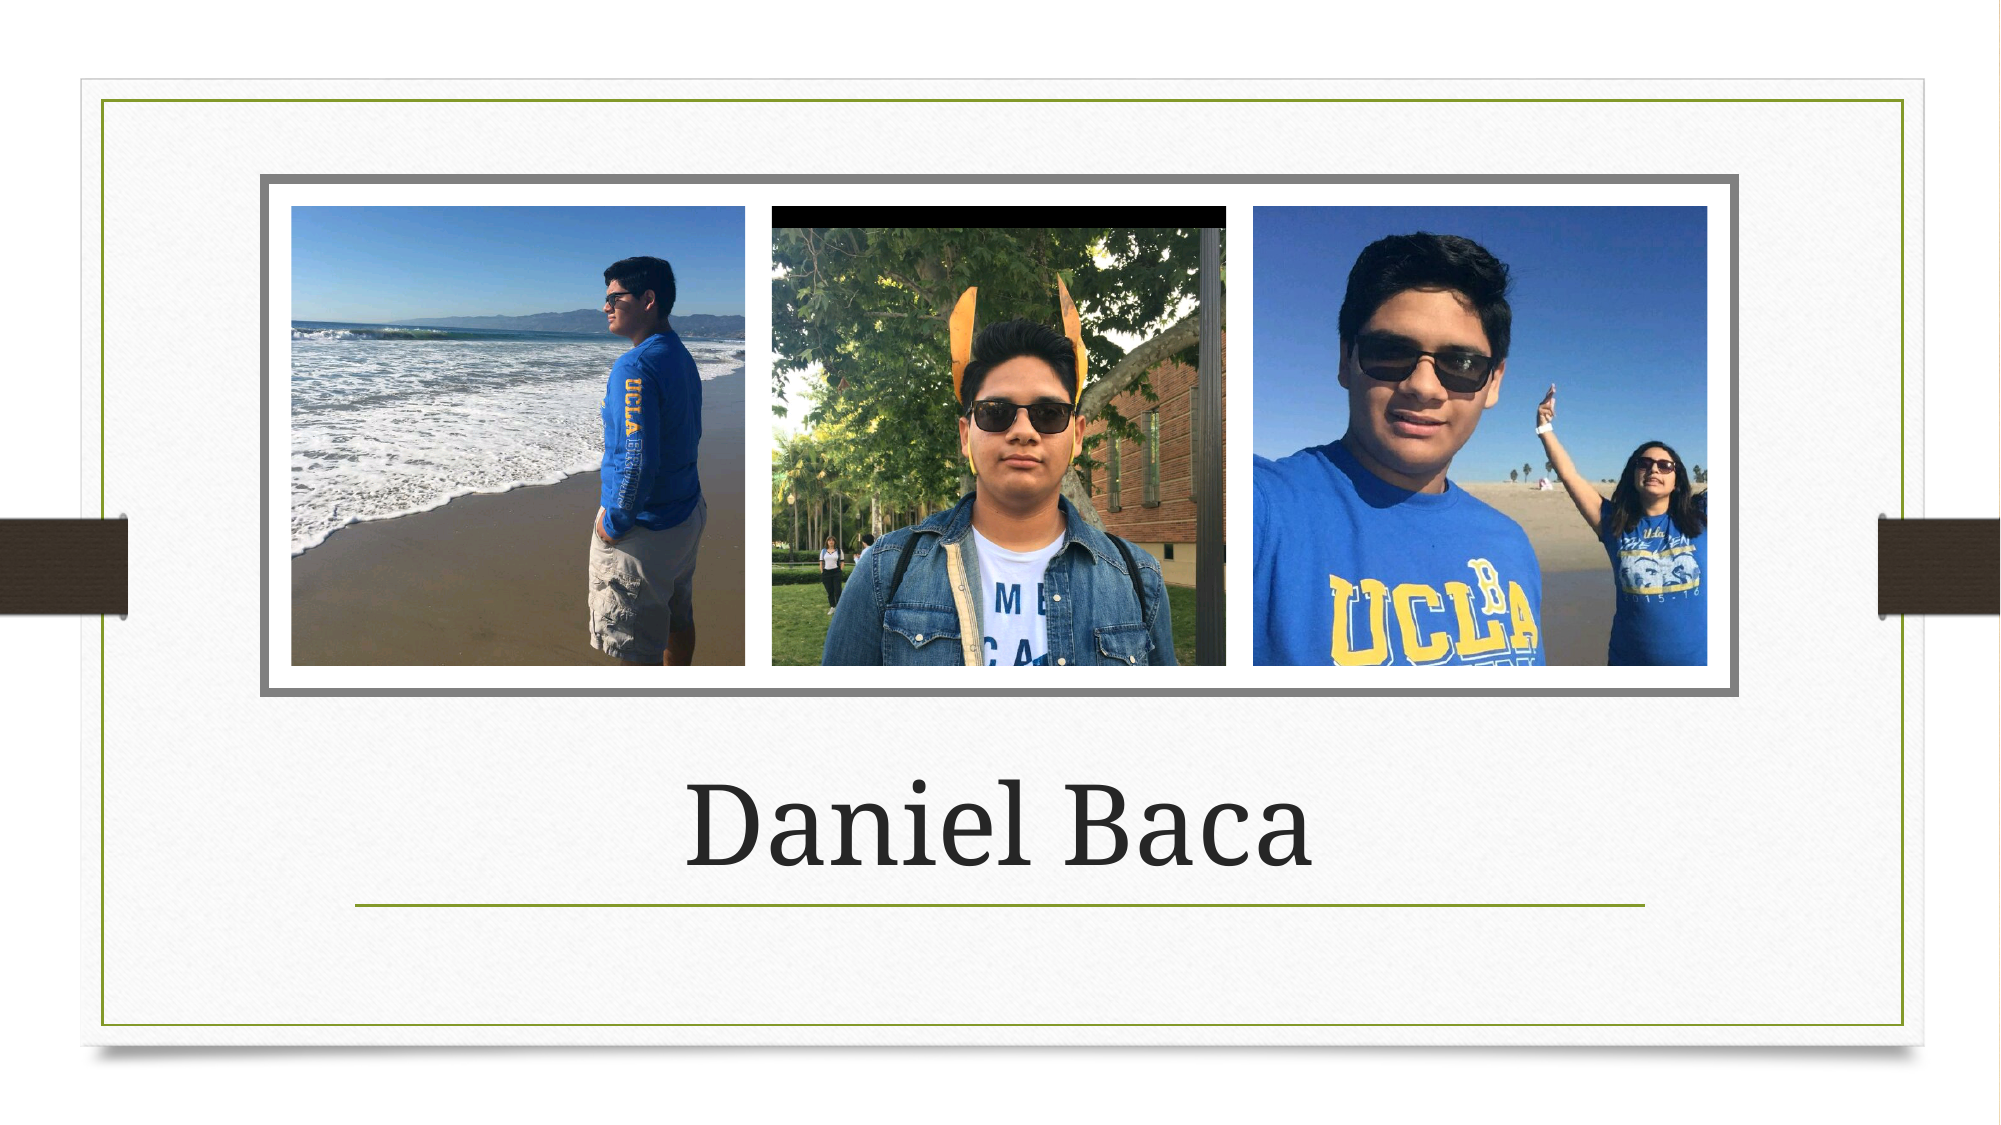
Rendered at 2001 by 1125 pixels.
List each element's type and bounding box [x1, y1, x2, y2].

picture [291, 205, 746, 666]
text_box [0, 0, 2000, 1125]
picture [1252, 205, 1708, 666]
picture [771, 205, 1227, 666]
